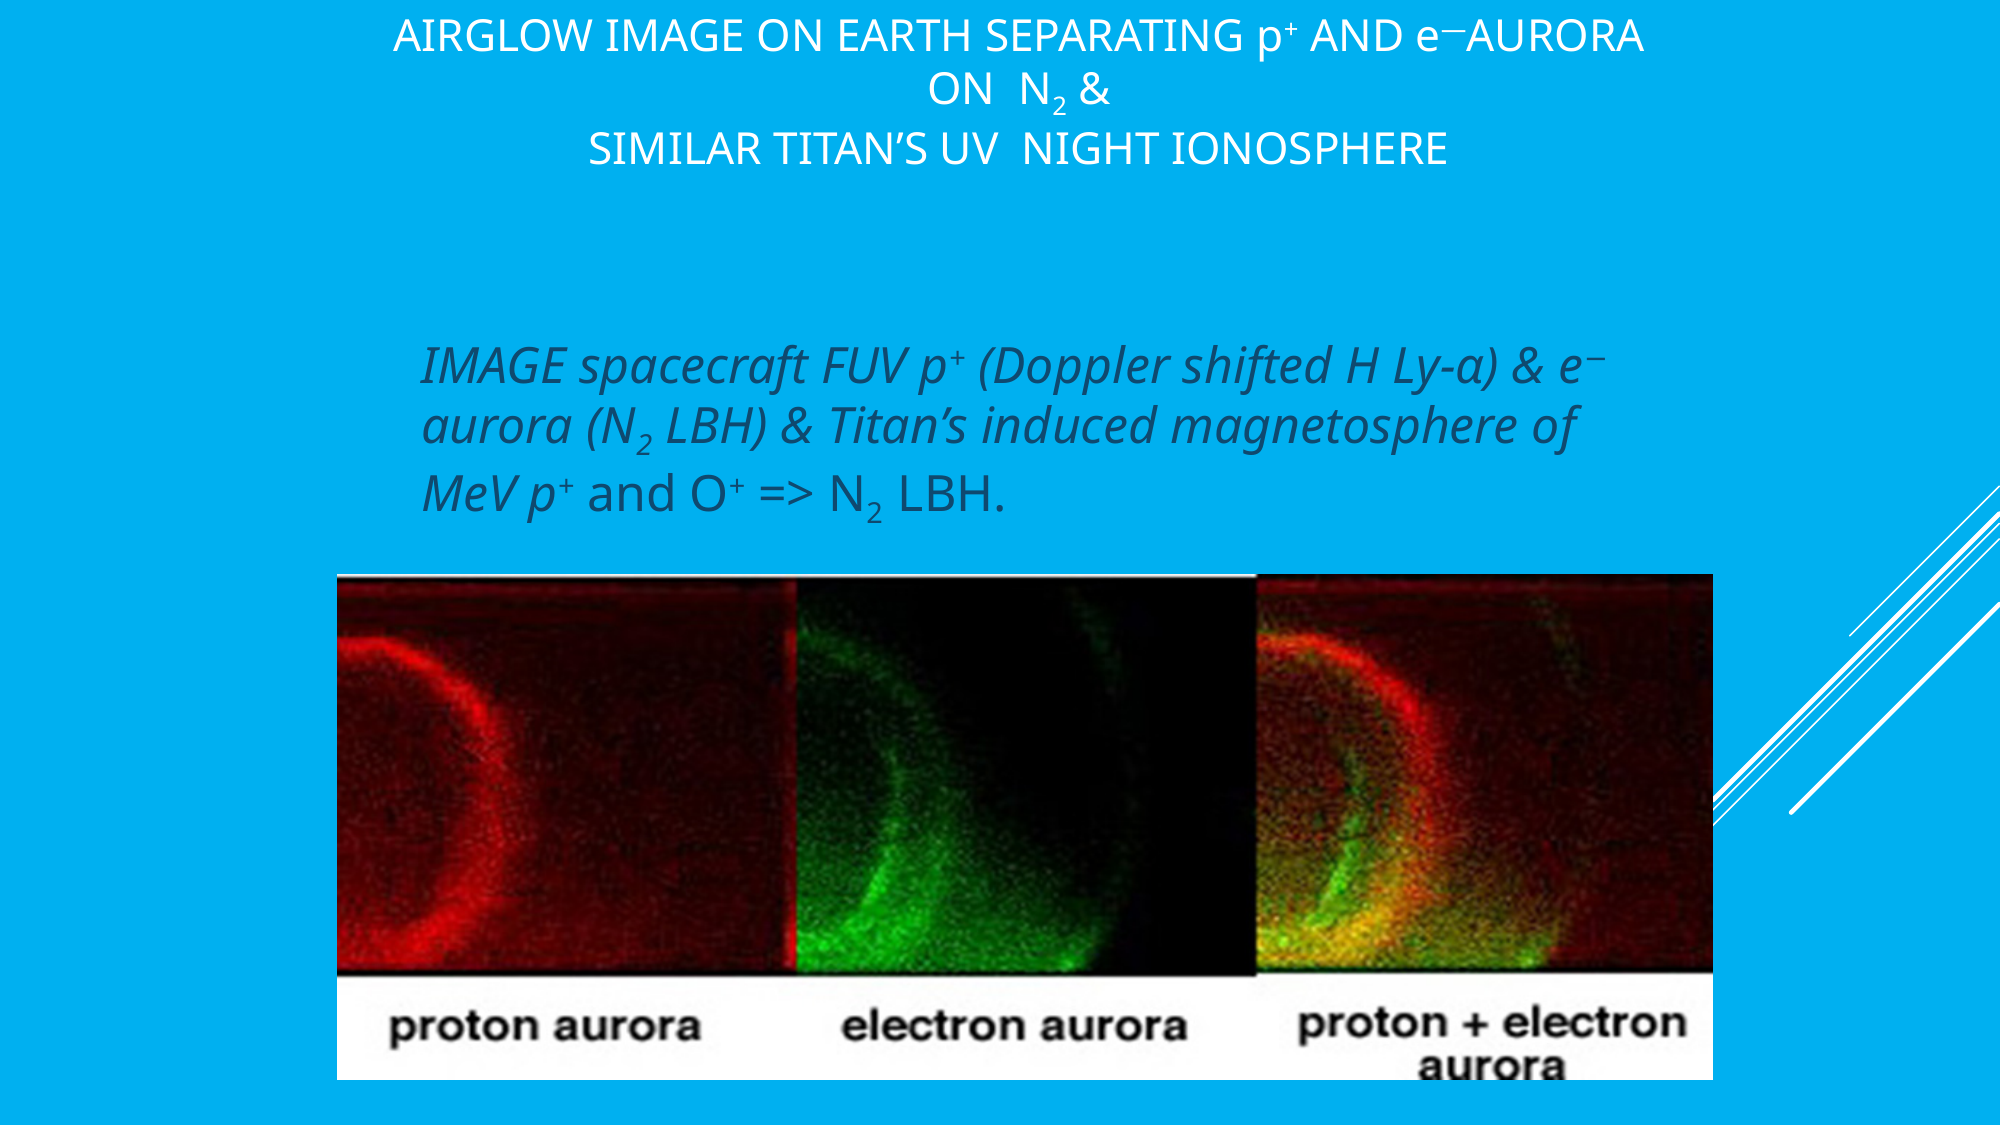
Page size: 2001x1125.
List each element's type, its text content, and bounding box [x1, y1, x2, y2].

list IMAGE spacecraft FUV p+ (Doppler shifted H Ly-α) & e− aurora (N2 LBH) & Titan’s induced magnetosphere of MeV p+ and O+ => N2 LBH. [406, 312, 1644, 550]
picture [338, 575, 1713, 1079]
title Airglow Image on Earth Separating p+ and e—Aurora on N2 & Similar Titan’s uv night ionosphere [350, 0, 1700, 182]
